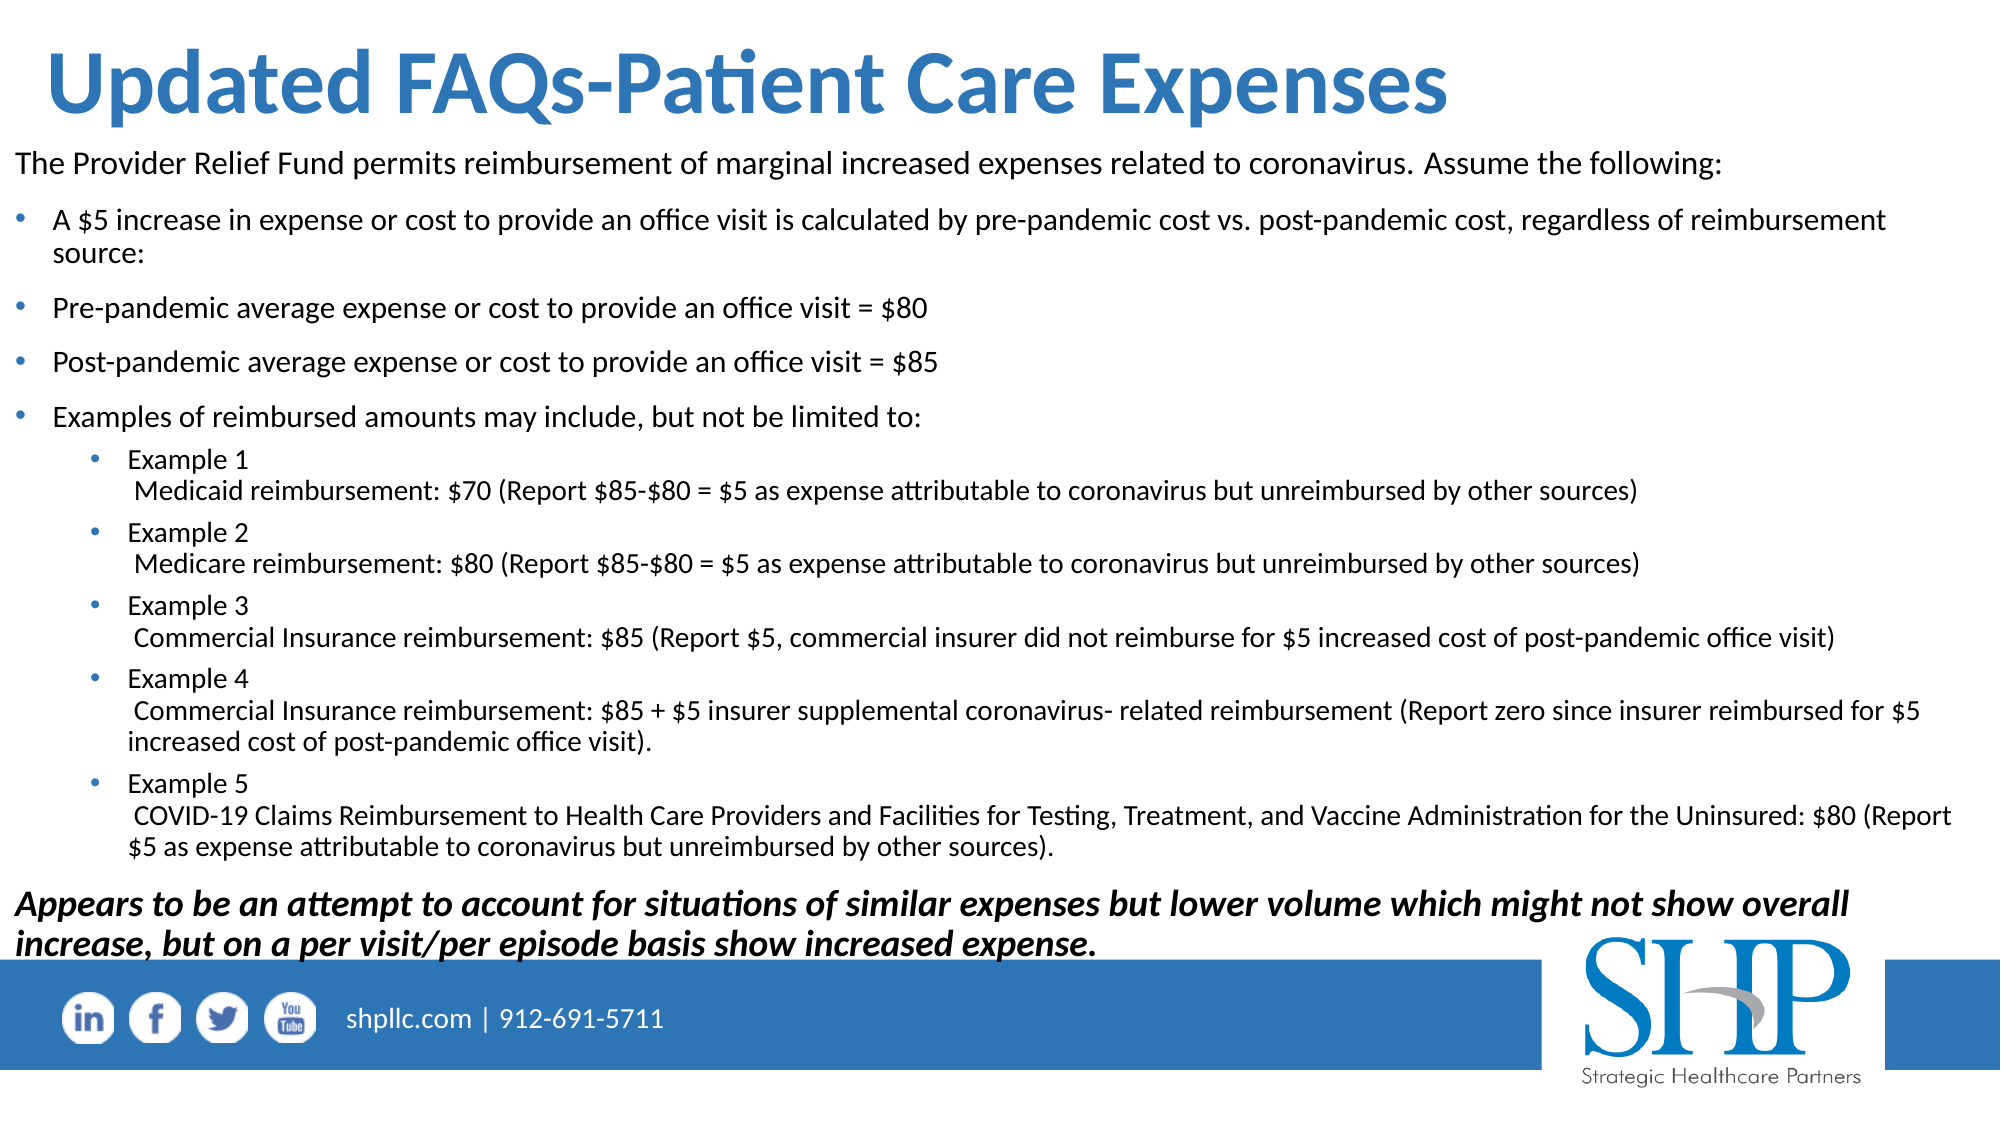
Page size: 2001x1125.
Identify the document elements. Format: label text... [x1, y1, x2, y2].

picture [1572, 936, 1865, 1093]
title Updated FAQs-Patient Care Expenses [31, 0, 1896, 138]
list The Provider Relief Fund permits reimbursement of marginal increased expenses related to coronavirus. Assume the following: A $5 increase in expense or cost to provide an office visit is calculated by pre-pandemic cost vs. post-pandemic cost, regardless of reimbursement source: Pre-pandemic average expense or cost to provide an office visit = $80 Post-pandemic average expense or cost to provide an office visit = $85 Examples of reimbursed amounts may include, but not be limited to: Example 1 Medicaid reimbursement: $70 (Report $85-$80 = $5 as expense attributable to coronavirus but unreimbursed by other sources) Example 2 Medicare reimbursement: $80 (Report $85-$80 = $5 as expense attributable to coronavirus but unreimbursed by other sources) Example 3 Commercial Insurance reimbursement: $85 (Report $5, commercial insurer did not reimburse for $5 increased cost of post-pandemic office visit) Example 4 Commercial Insurance reimbursement: $85 + $5 insurer supplemental coronavirus- related reimbursement (Report zero since insurer reimbursed for $5 increased cost of post-pandemic office visit). Example 5 COVID-19 Claims Reimbursement to Health Care Providers and Facilities for Testing, Treatment, and Vaccine Administration for the Uninsured: $80 (Report $5 as expense attributable to coronavirus but unreimbursed by other sources). Appears to be an attempt to account for situations of similar expenses but lower volume which might not show overall increase, but on a per visit/per episode basis show increased expense. [0, 138, 1969, 933]
